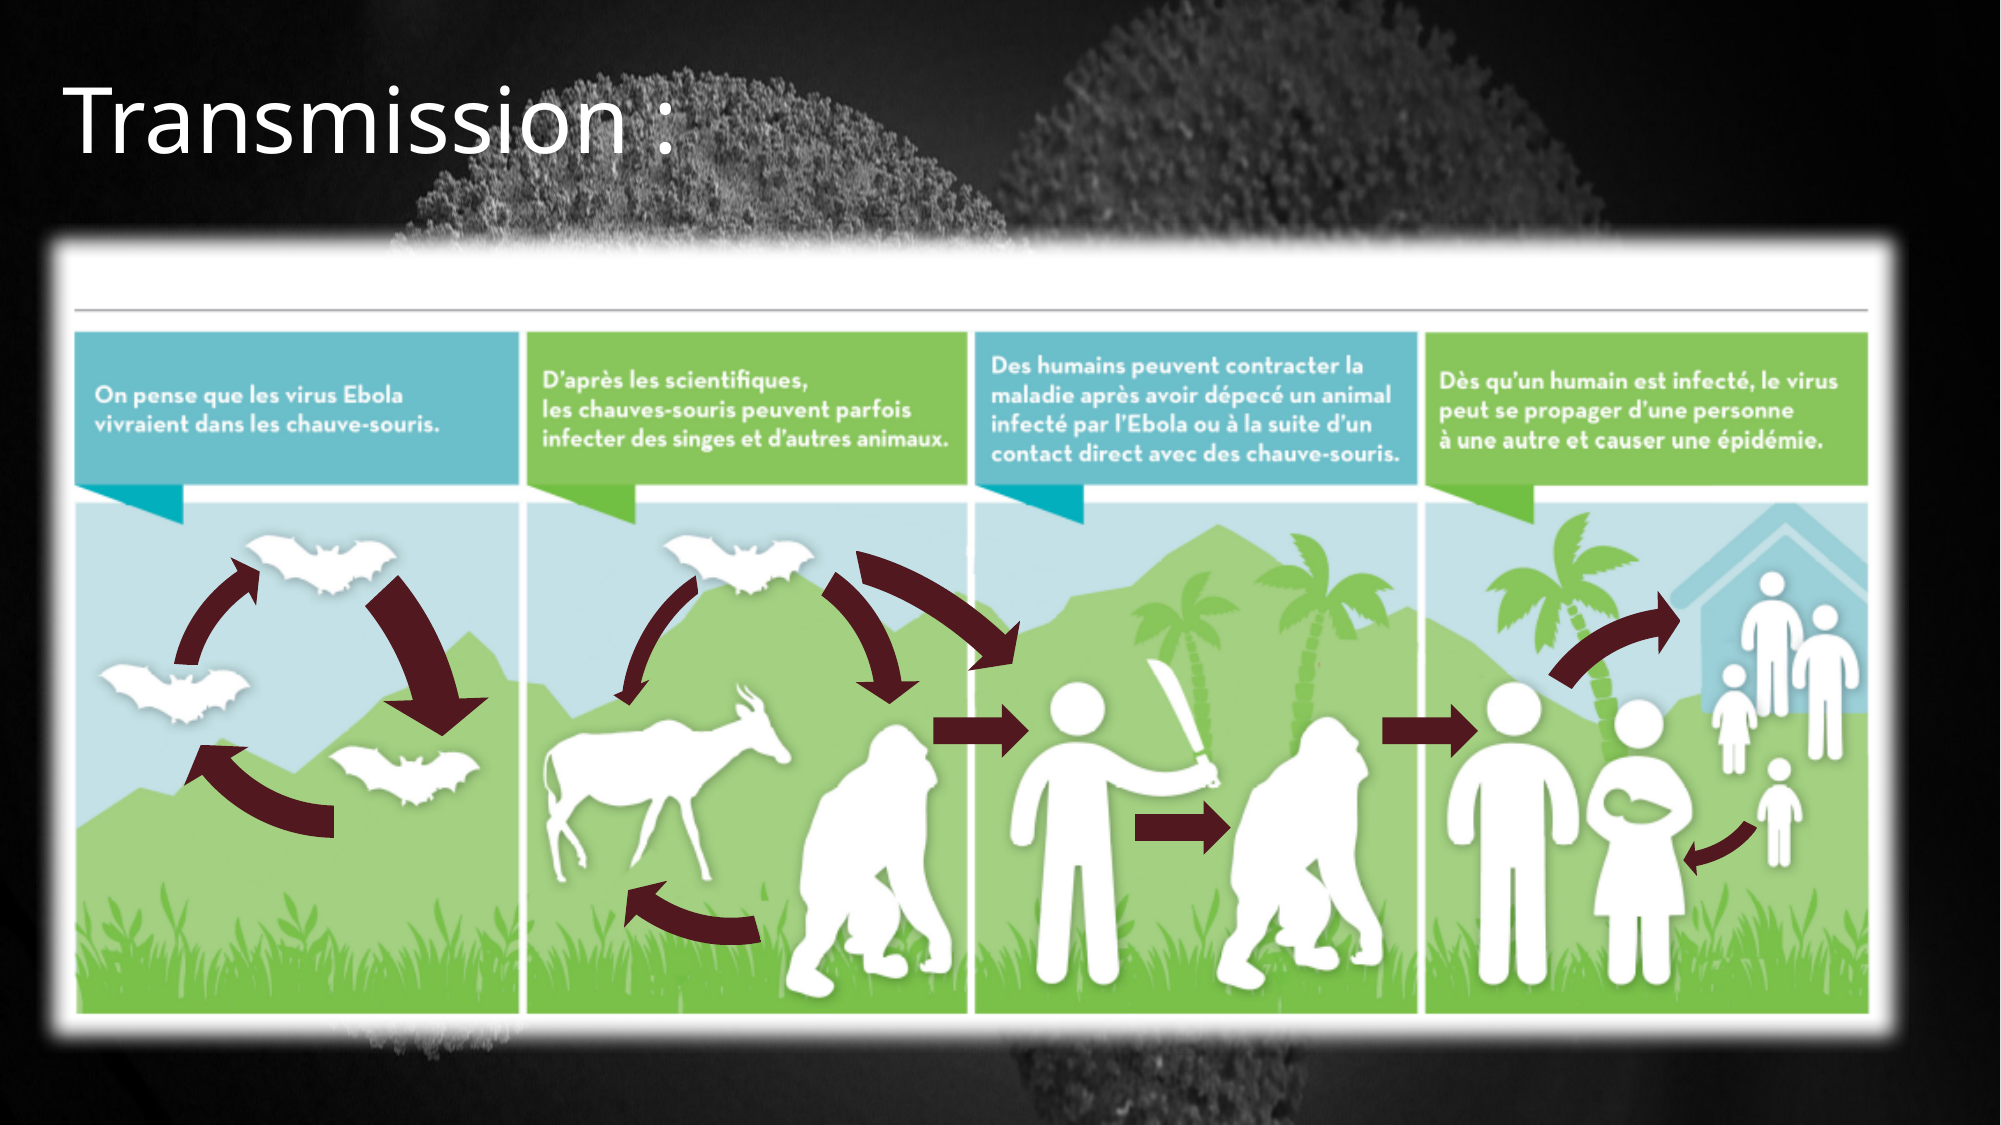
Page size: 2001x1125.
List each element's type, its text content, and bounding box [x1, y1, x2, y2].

text_box Transmission : [0, 54, 1945, 180]
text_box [81, 510, 589, 951]
picture [0, 0, 2001, 1125]
